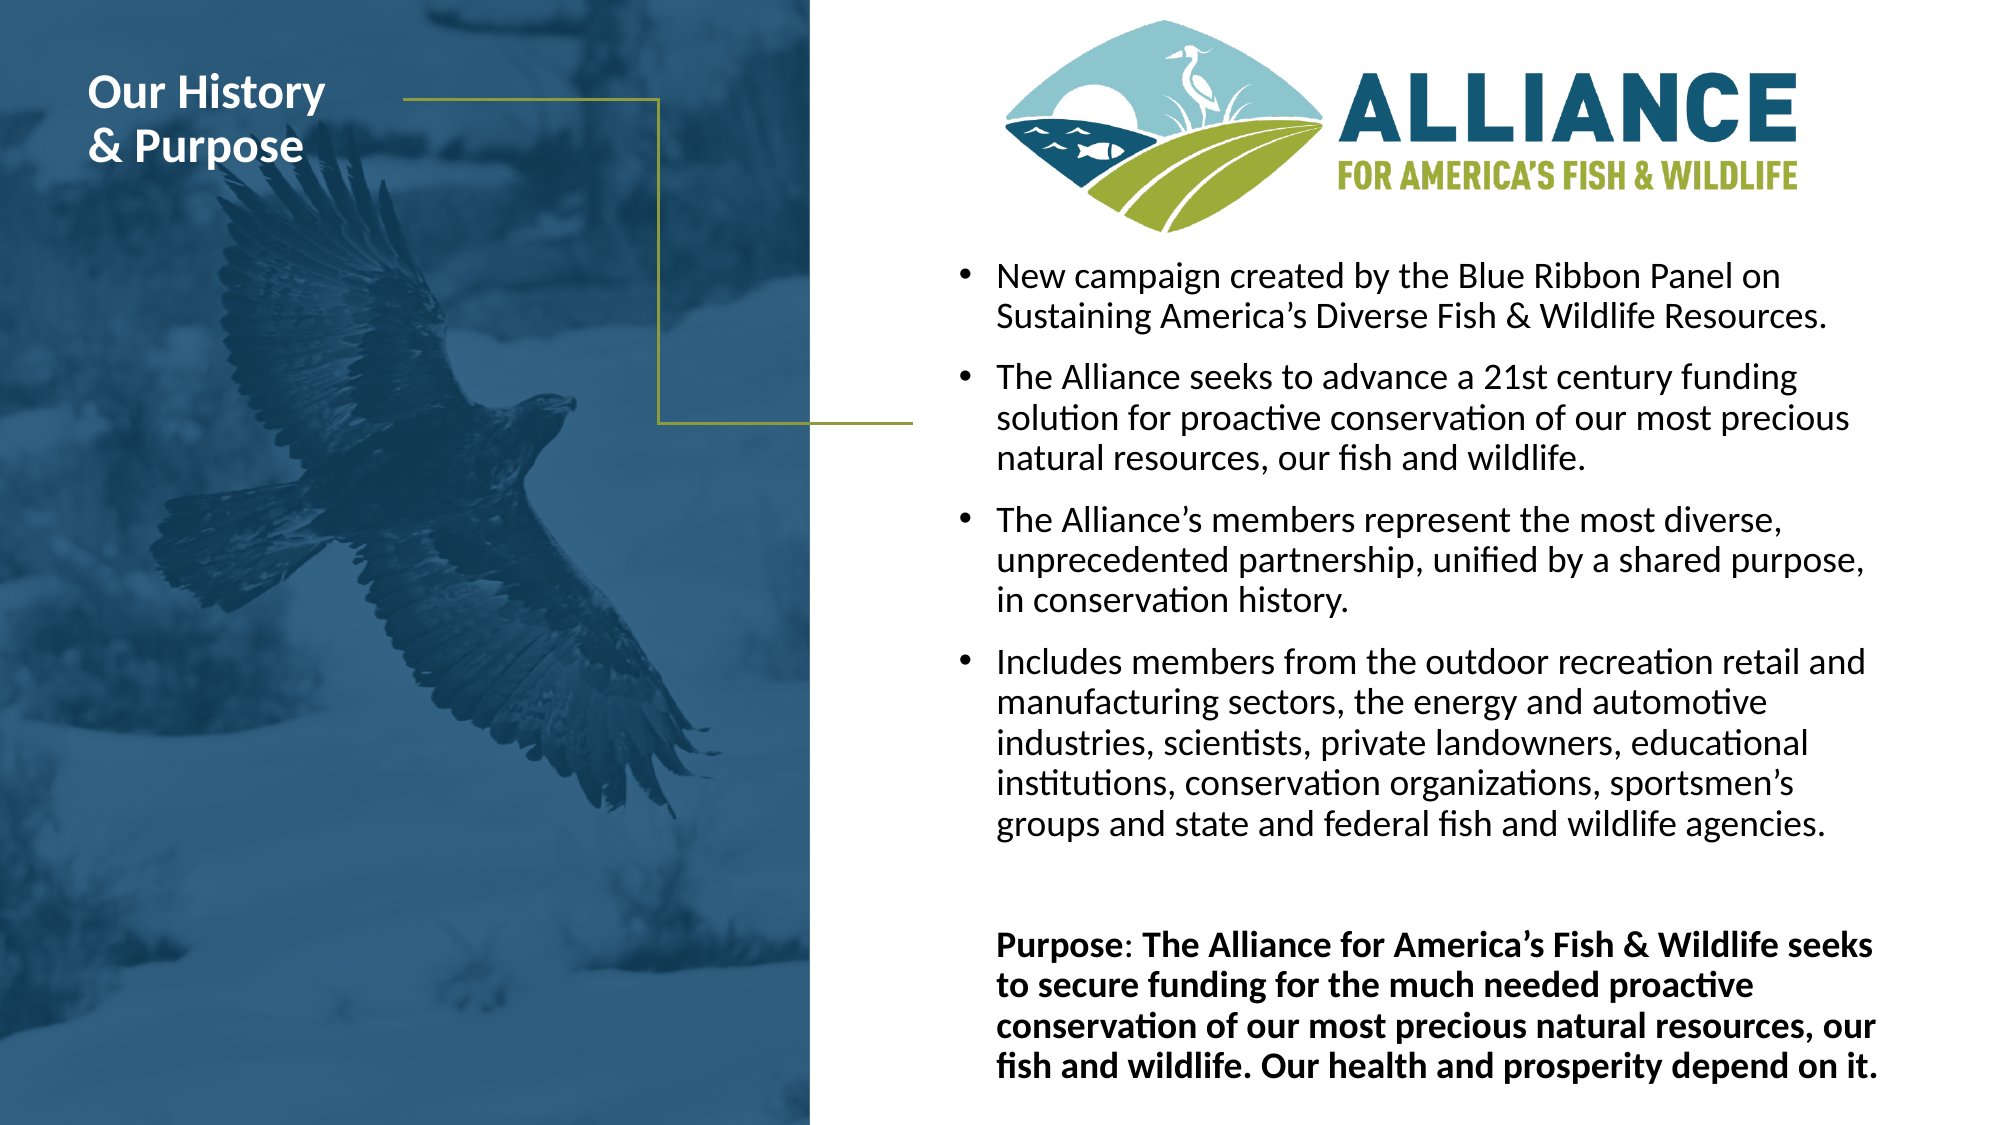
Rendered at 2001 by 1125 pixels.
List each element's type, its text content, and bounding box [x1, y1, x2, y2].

picture [0, 0, 809, 1125]
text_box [403, 99, 914, 424]
picture [979, 0, 1823, 267]
text_box New campaign created by the Blue Ribbon Panel on Sustaining America’s Diverse Fish & Wildlife Resources. The Alliance seeks to advance a 21st century funding solution for proactive conservation of our most precious natural resources, our fish and wildlife. The Alliance’s members represent the most diverse, unprecedented partnership, unified by a shared purpose, in conservation history. Includes members from the outdoor recreation retail and manufacturing sectors, the energy and automotive industries, scientists, private landowners, educational institutions, conservation organizations, sportsmen’s groups and state and federal fish and wildlife agencies. Purpose: The Alliance for America’s Fish & Wildlife seeks to secure funding for the much needed proactive conservation of our most precious natural resources, our fish and wildlife. Our health and prosperity depend on it. [944, 248, 1904, 1109]
